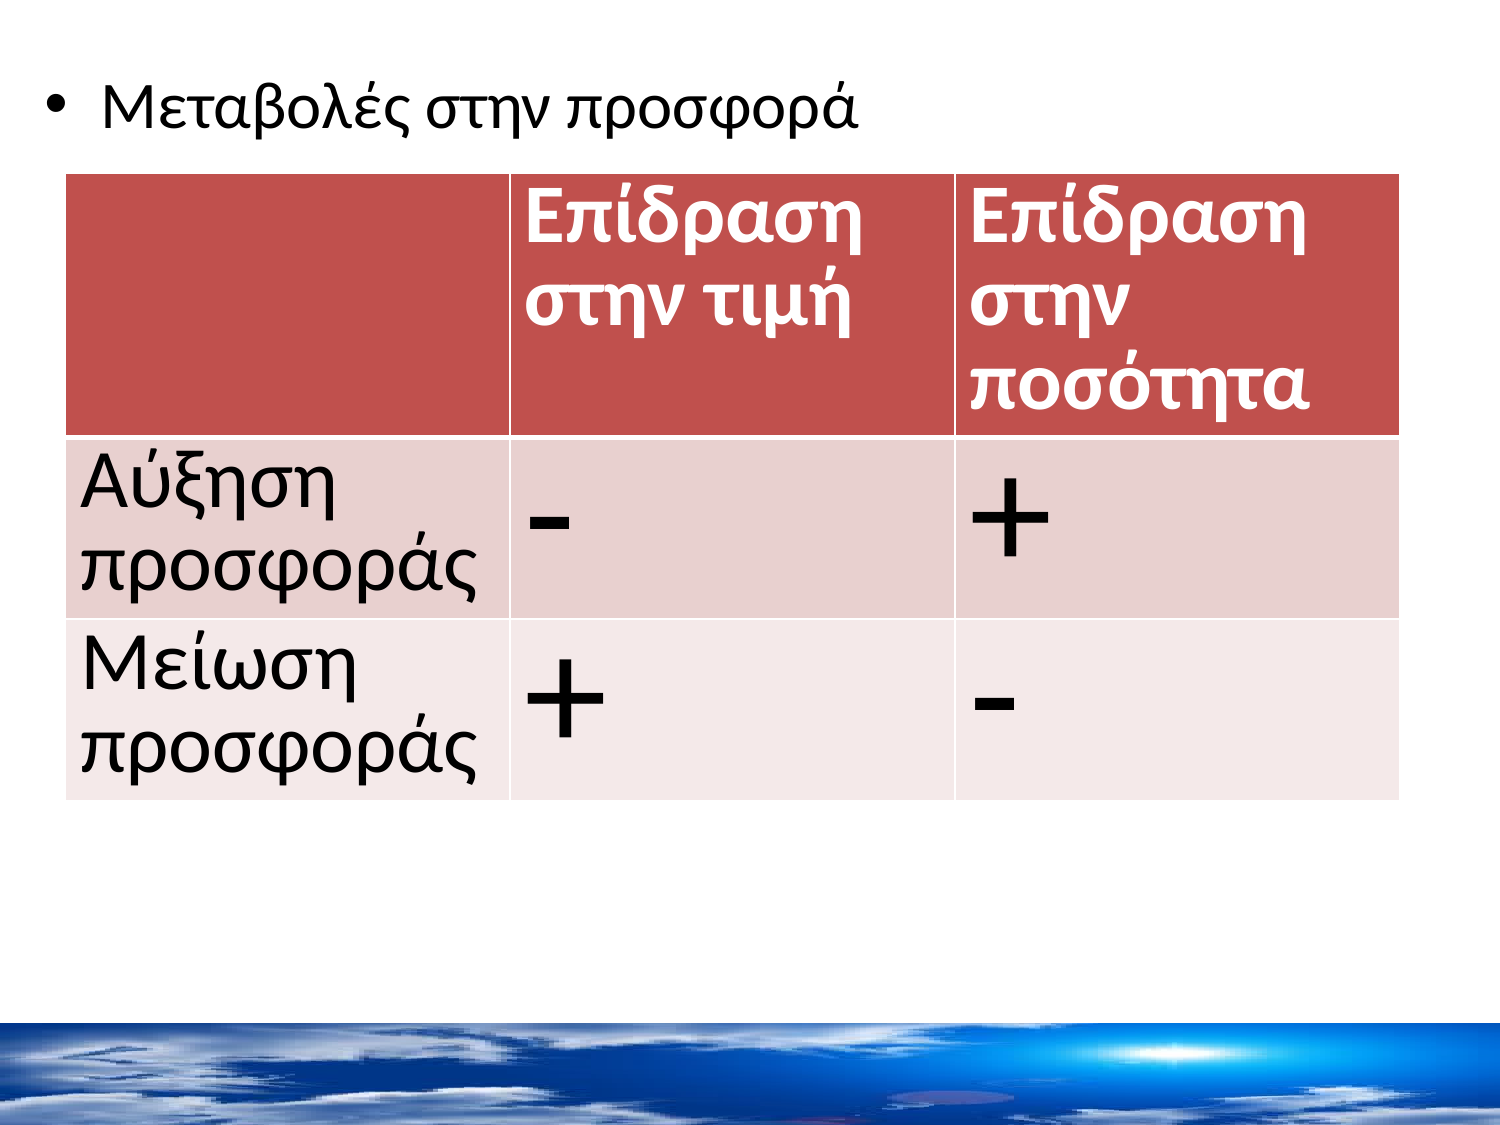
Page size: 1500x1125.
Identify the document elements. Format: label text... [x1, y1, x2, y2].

table_header Επίδραση στην ποσότητα [956, 174, 1399, 435]
table_cell - [511, 440, 954, 618]
table_header Επίδραση στην τιμή [511, 174, 954, 435]
picture [0, 1022, 1500, 1125]
list Μεταβολές στην προσφορά [29, 54, 1483, 1005]
table_cell Αύξηση προσφοράς [66, 440, 509, 618]
table_header [66, 174, 509, 435]
table_cell + [511, 620, 954, 800]
table_cell - [956, 620, 1399, 800]
table_cell Μείωση προσφοράς [66, 620, 509, 800]
table_cell + [956, 440, 1399, 618]
